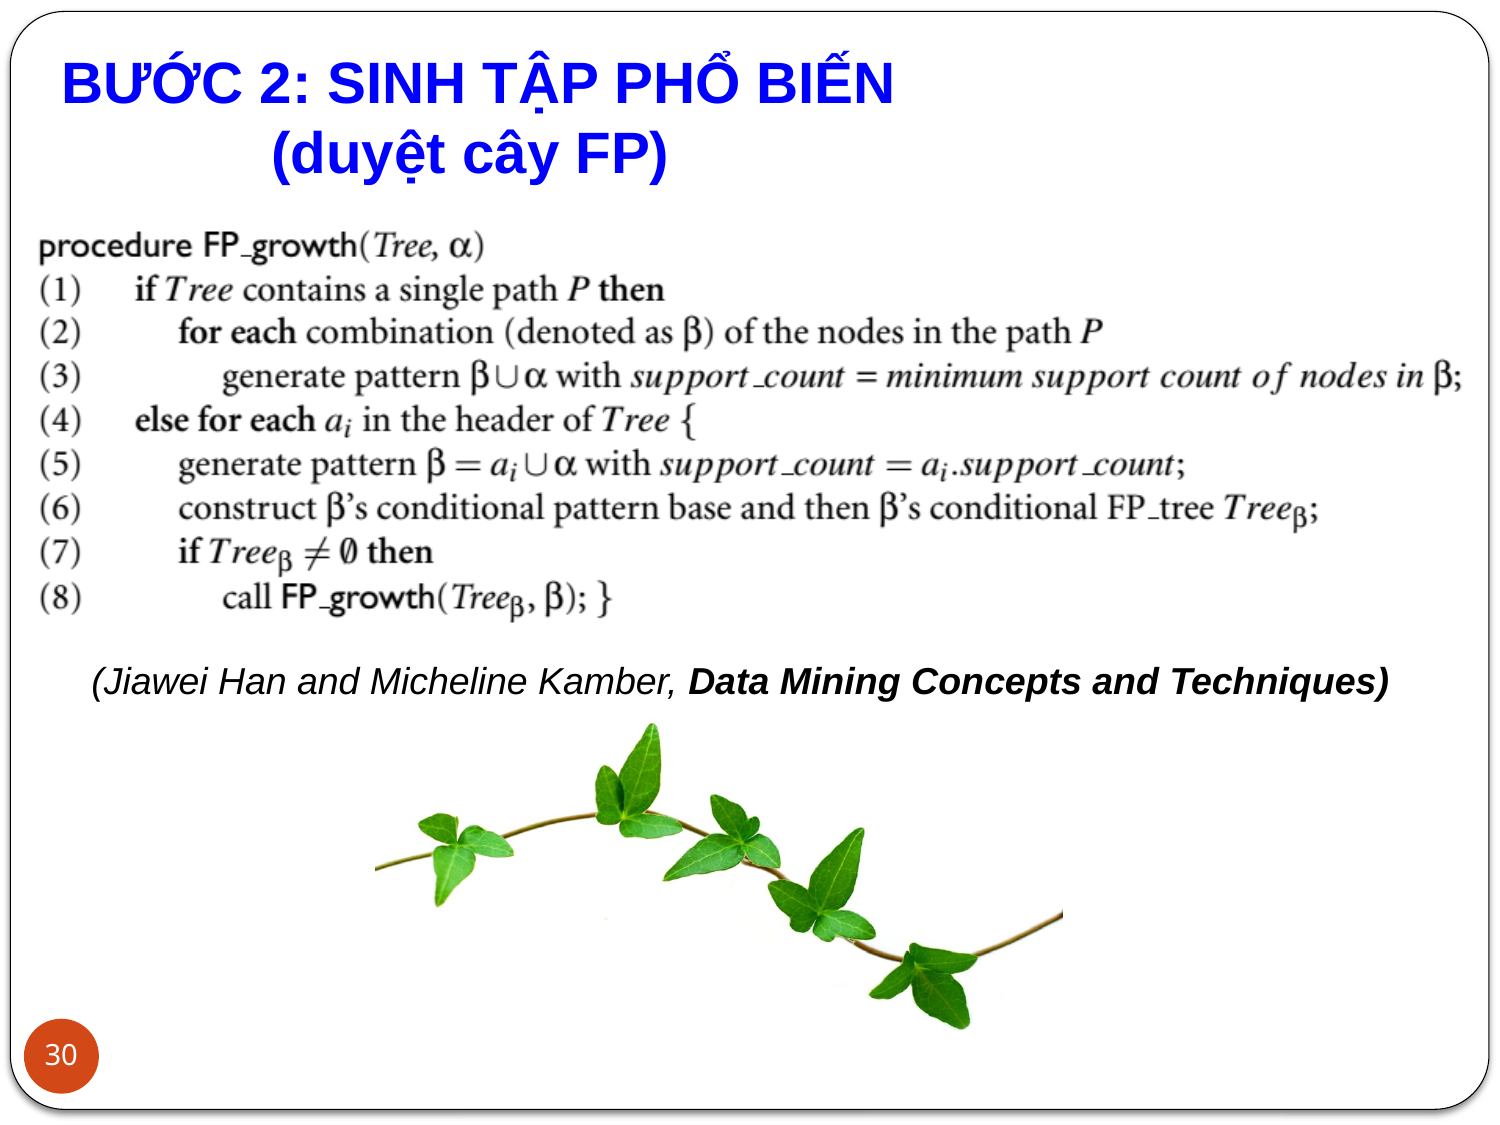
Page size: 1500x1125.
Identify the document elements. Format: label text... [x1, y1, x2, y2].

picture [374, 649, 1063, 1067]
picture [28, 224, 1468, 627]
text_box (Jiawei Han and Micheline Kamber, Data Mining Concepts and Techniques) [76, 649, 372, 710]
text_box BƯỚC 2: SINH TẬP PHỔ BIẾN (duyệt cây FP) [44, 37, 913, 193]
text_box (Jiawei Han and Micheline Kamber, Data Mining Concepts and Techniques) [1063, 649, 1419, 710]
slide_number 30 [23, 1018, 99, 1094]
